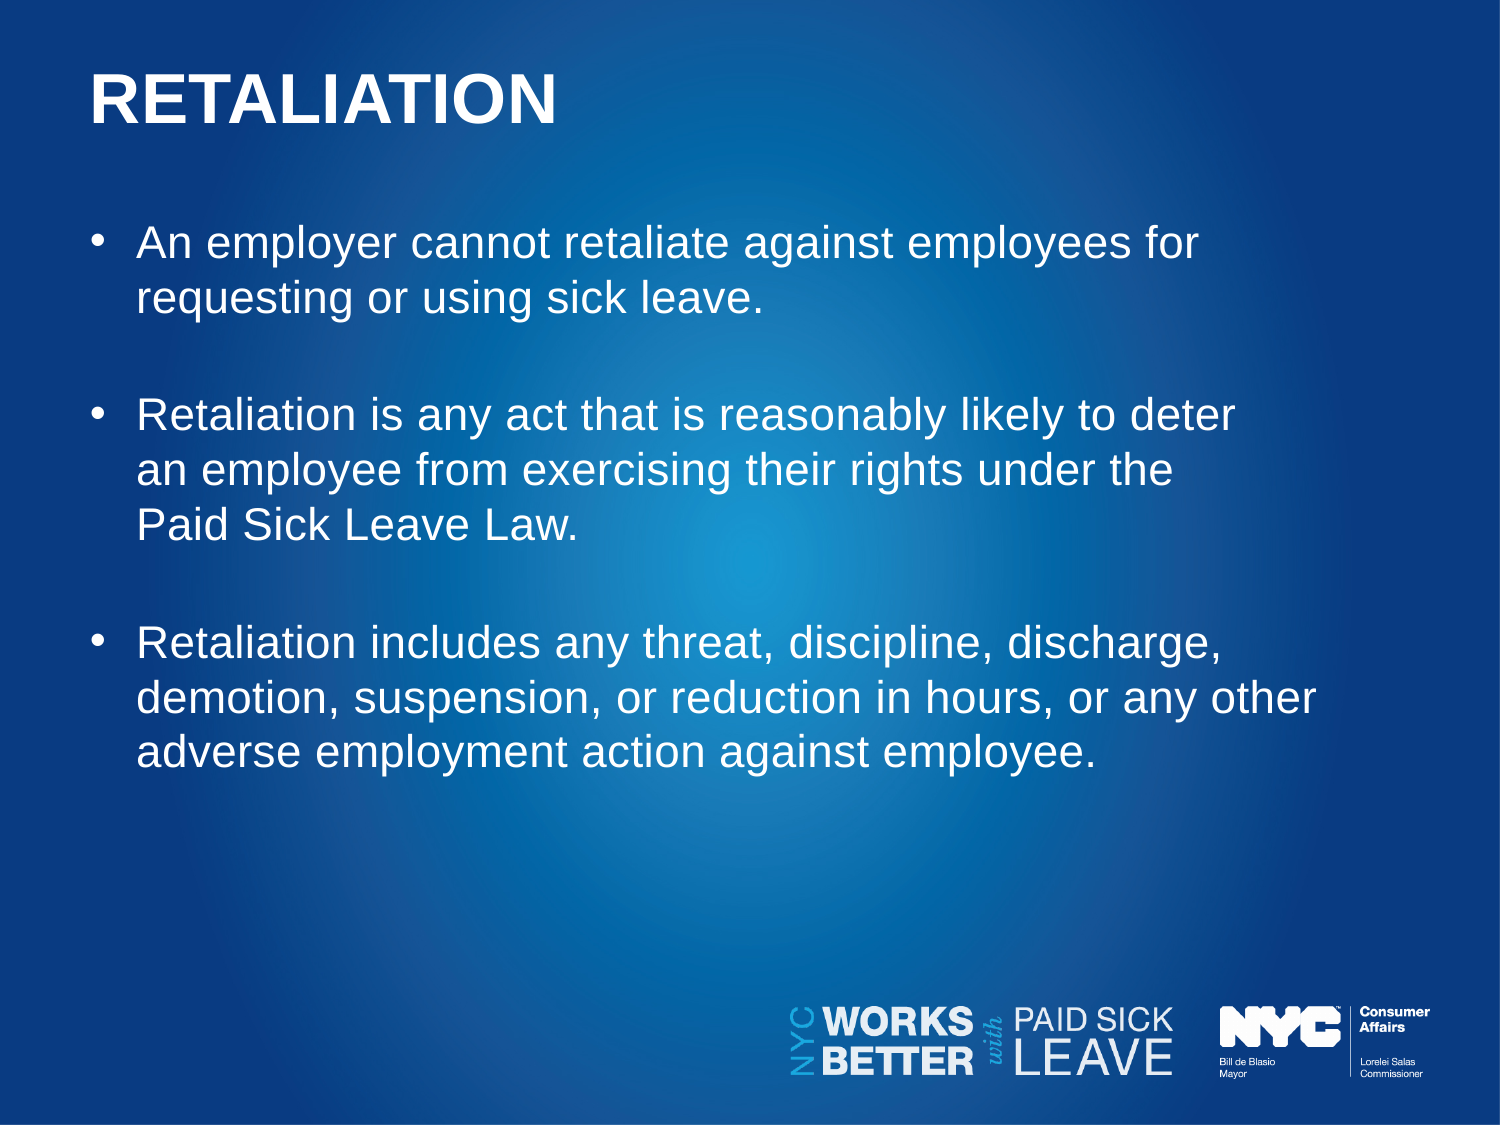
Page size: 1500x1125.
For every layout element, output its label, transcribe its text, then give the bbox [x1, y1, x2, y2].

title RETALIATION [75, 45, 1425, 200]
list An employer cannot retaliate against employees for requesting or using sick leave. Retaliation is any act that is reasonably likely to deter an employee from exercising their rights under the Paid Sick Leave Law. Retaliation includes any threat, discipline, discharge, demotion, suspension, or reduction in hours, or any other adverse employment action against employee. [75, 204, 1425, 921]
picture [0, 0, 1500, 1125]
